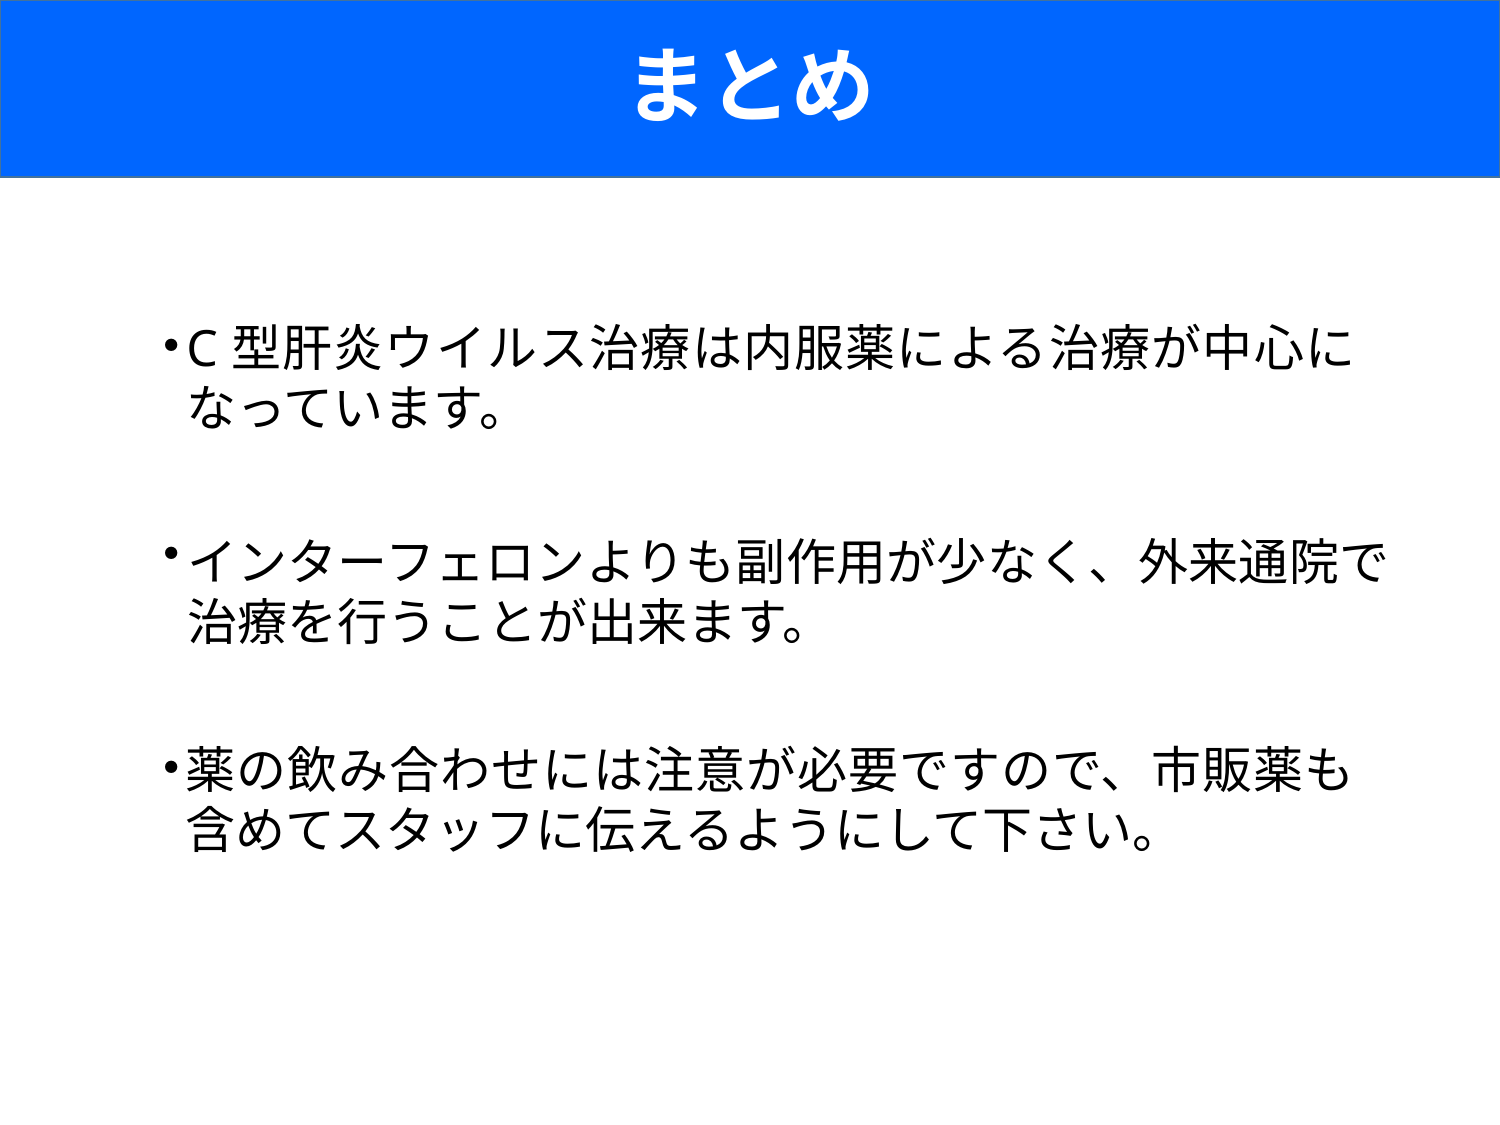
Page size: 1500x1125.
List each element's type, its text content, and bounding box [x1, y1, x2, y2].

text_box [128, 724, 1370, 868]
text_box まとめ [0, 0, 1500, 186]
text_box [128, 301, 1371, 446]
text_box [128, 509, 1405, 660]
